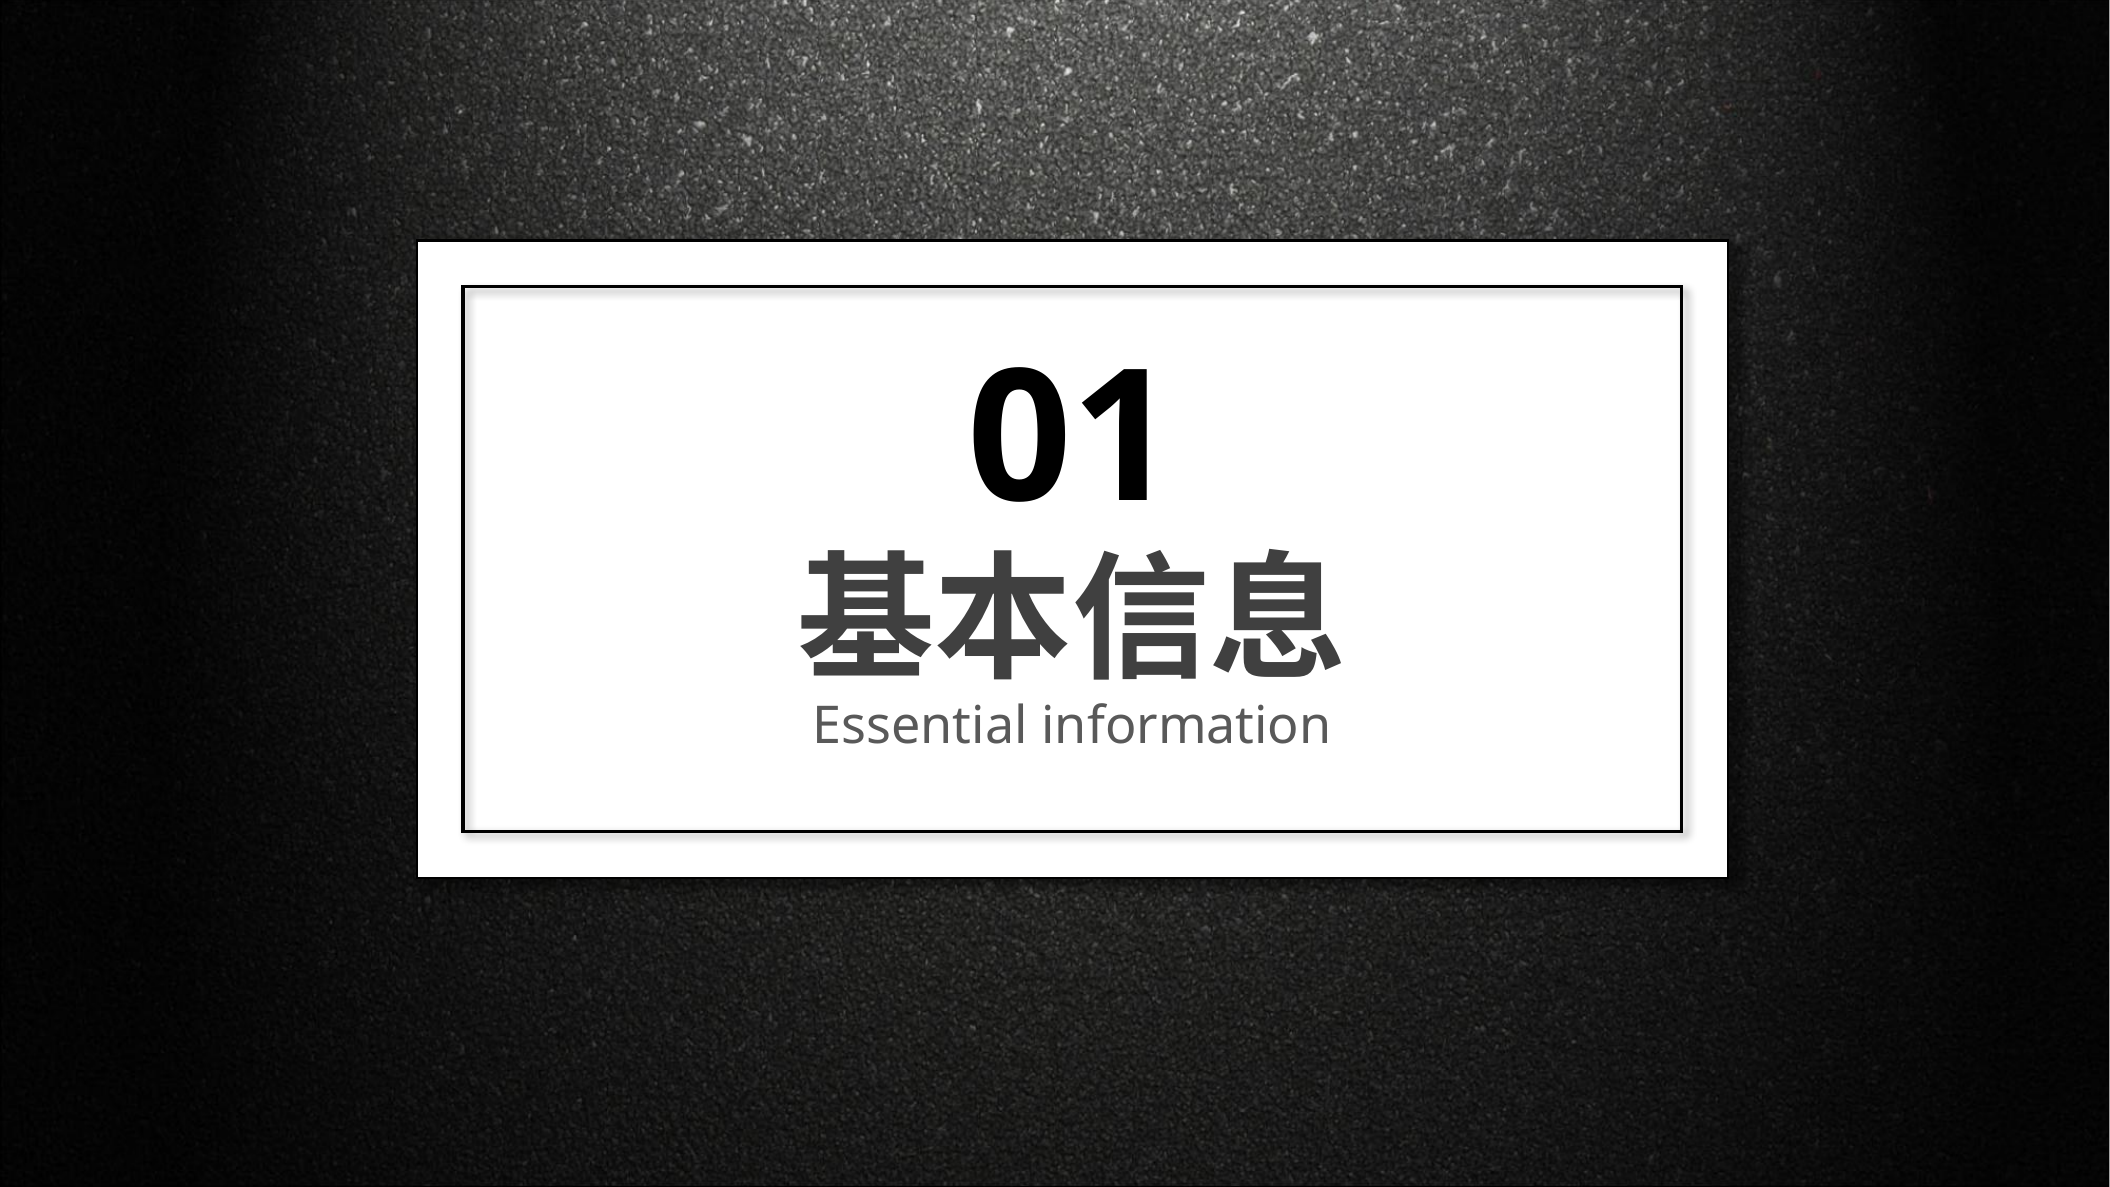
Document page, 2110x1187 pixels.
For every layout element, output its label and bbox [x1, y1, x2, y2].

picture [0, 0, 2110, 1187]
text_box [416, 240, 1728, 878]
